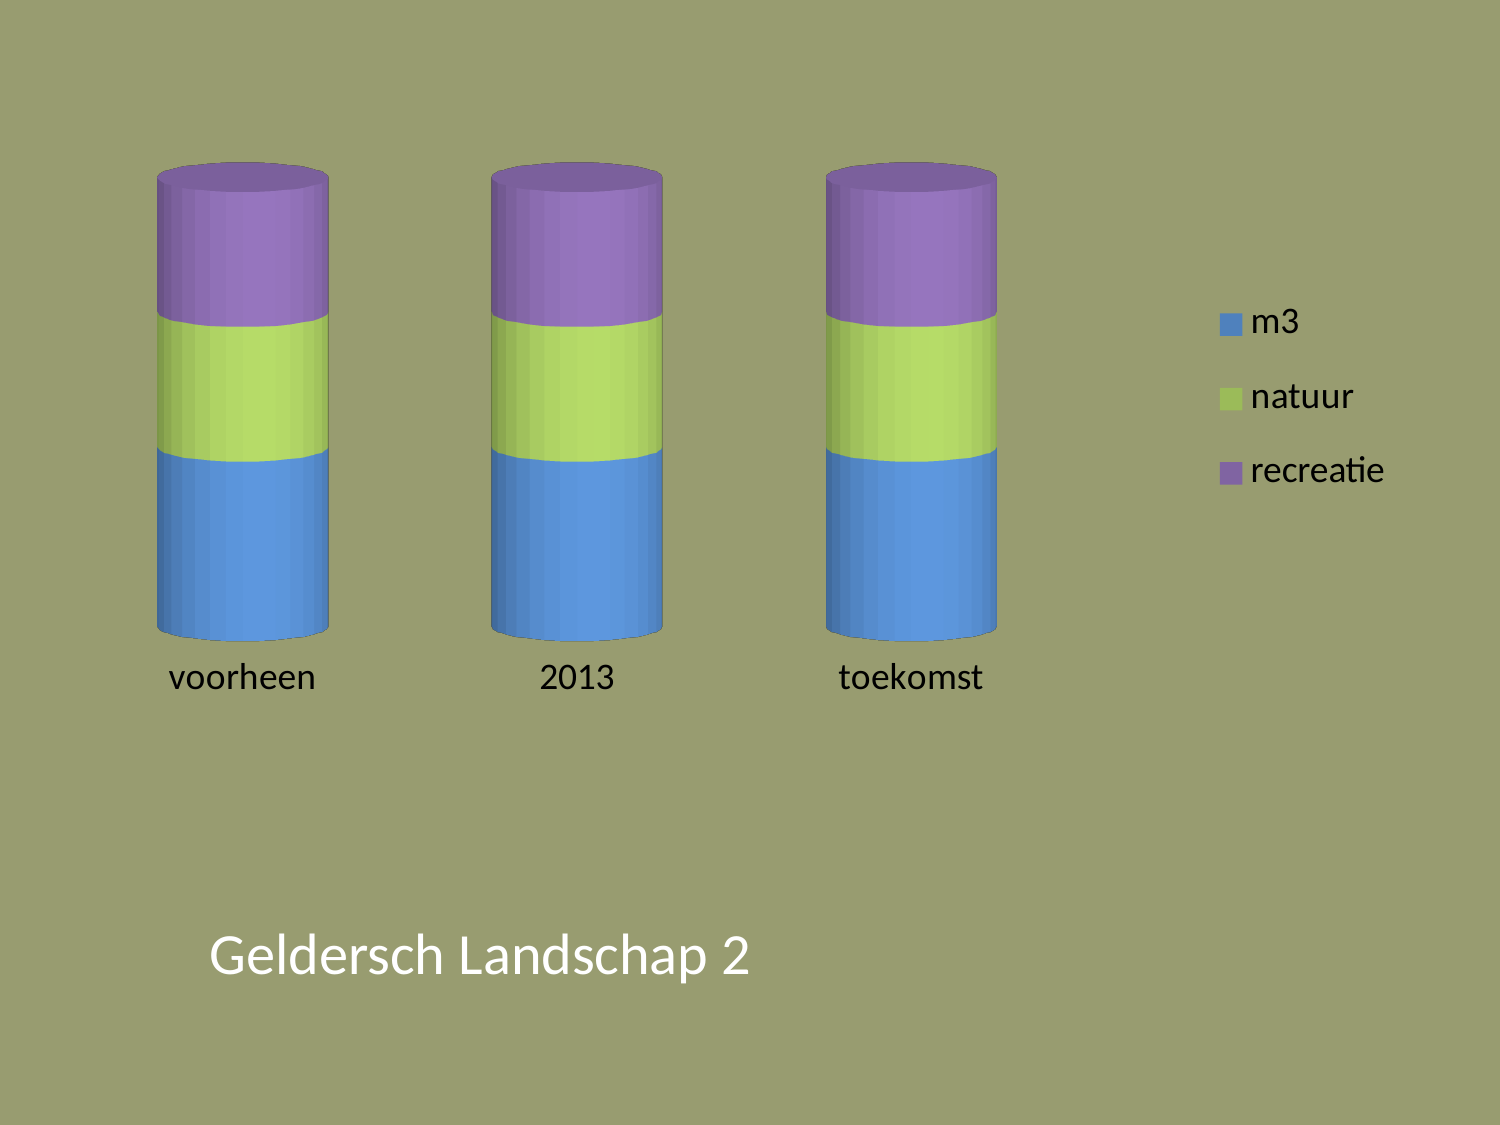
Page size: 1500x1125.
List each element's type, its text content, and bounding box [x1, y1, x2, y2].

text_box Geldersch Landschap 2 [194, 916, 1199, 995]
chart [41, 54, 1448, 823]
